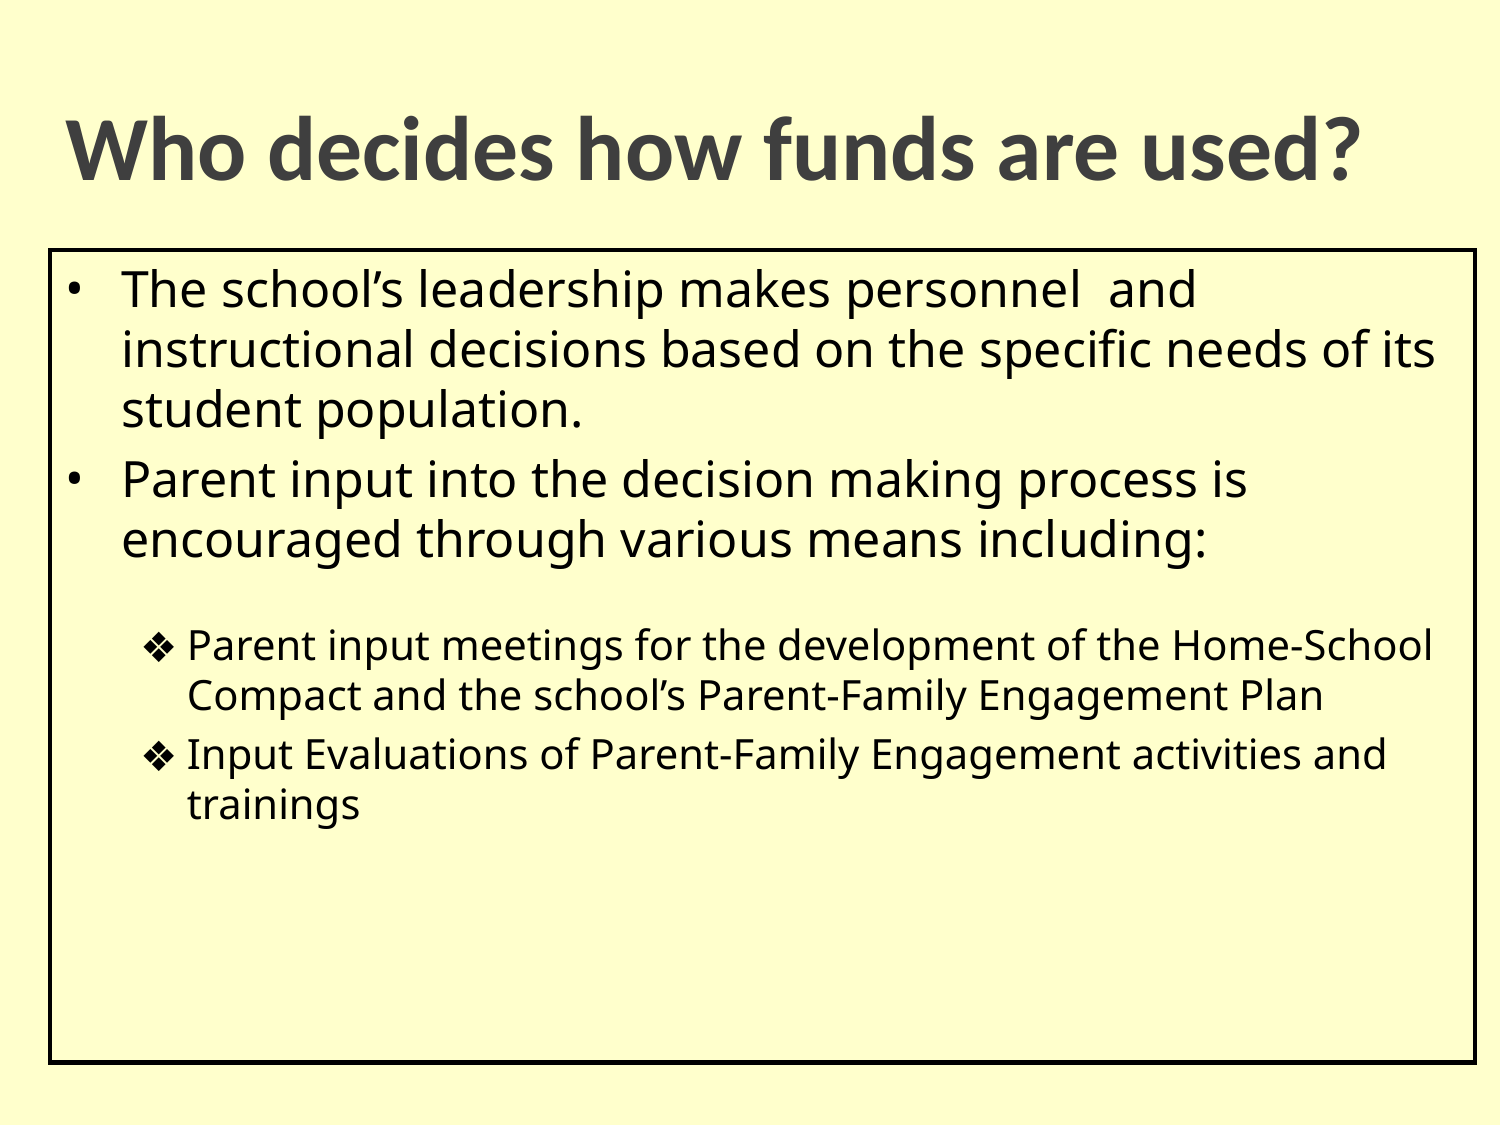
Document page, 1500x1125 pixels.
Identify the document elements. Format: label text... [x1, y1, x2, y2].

text_box The school’s leadership makes personnel and instructional decisions based on the specific needs of its student population. Parent input into the decision making process is encouraged through various means including: Parent input meetings for the development of the Home-School Compact and the school’s Parent-Family Engagement Plan Input Evaluations of Parent-Family Engagement activities and trainings [49, 249, 1475, 1063]
title Who decides how funds are used? [50, 87, 1499, 200]
